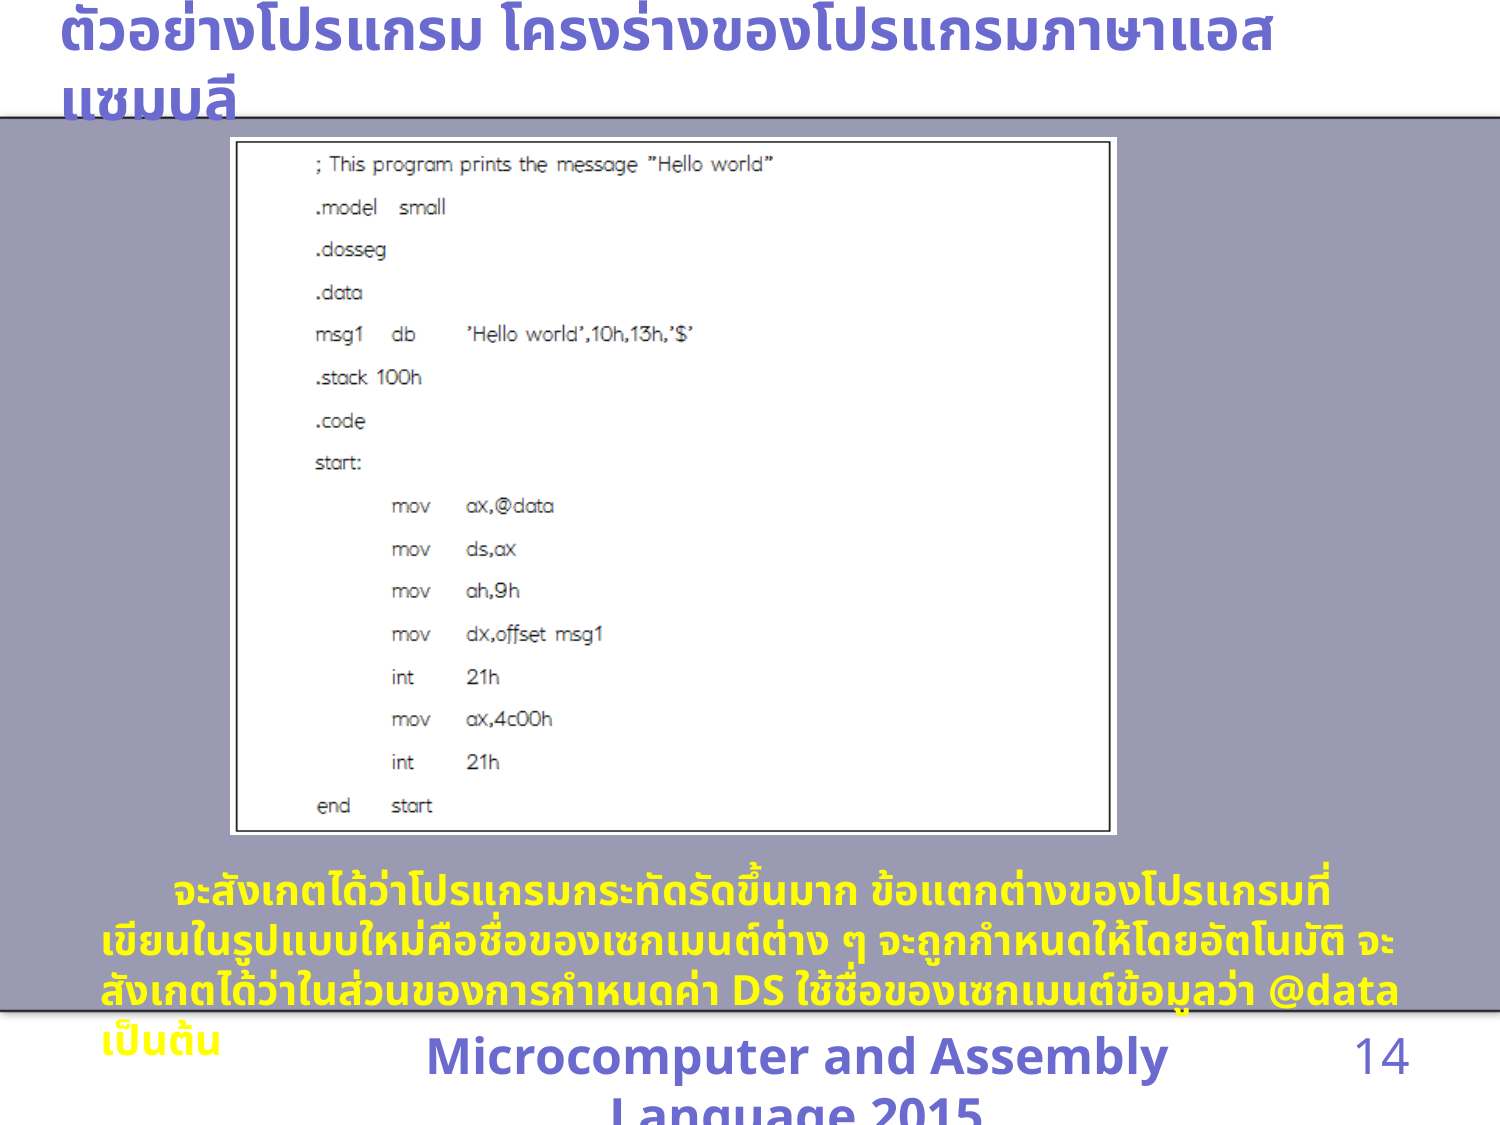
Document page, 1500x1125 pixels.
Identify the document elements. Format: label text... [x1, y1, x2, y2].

slide_number 14 [1074, 1017, 1425, 1096]
picture [0, 0, 1500, 1125]
title ตัวอย่างโปรแกรม โครงร่างของโปรแกรมภาษาแอสแซมบลี [44, 12, 1395, 113]
footer Microcomputer and Assembly Language 2015 [407, 1017, 1074, 1096]
text_box จะสังเกตได้ว่าโปรแกรมกระทัดรัดขึ้นมาก ข้อแตกต่างของโปรแกรมที่เขียนในรูปแบบใหม่คือชื่อของเซกเมนต์ต่าง ๆ จะถูกกำหนดให้โดยอัตโนมัติ จะสังเกตได้ว่าในส่วนของการกำหนดค่า DS ใช้ชื่อของเซกเมนต์ข้อมูลว่า @data เป็นต้น [29, 855, 1436, 998]
